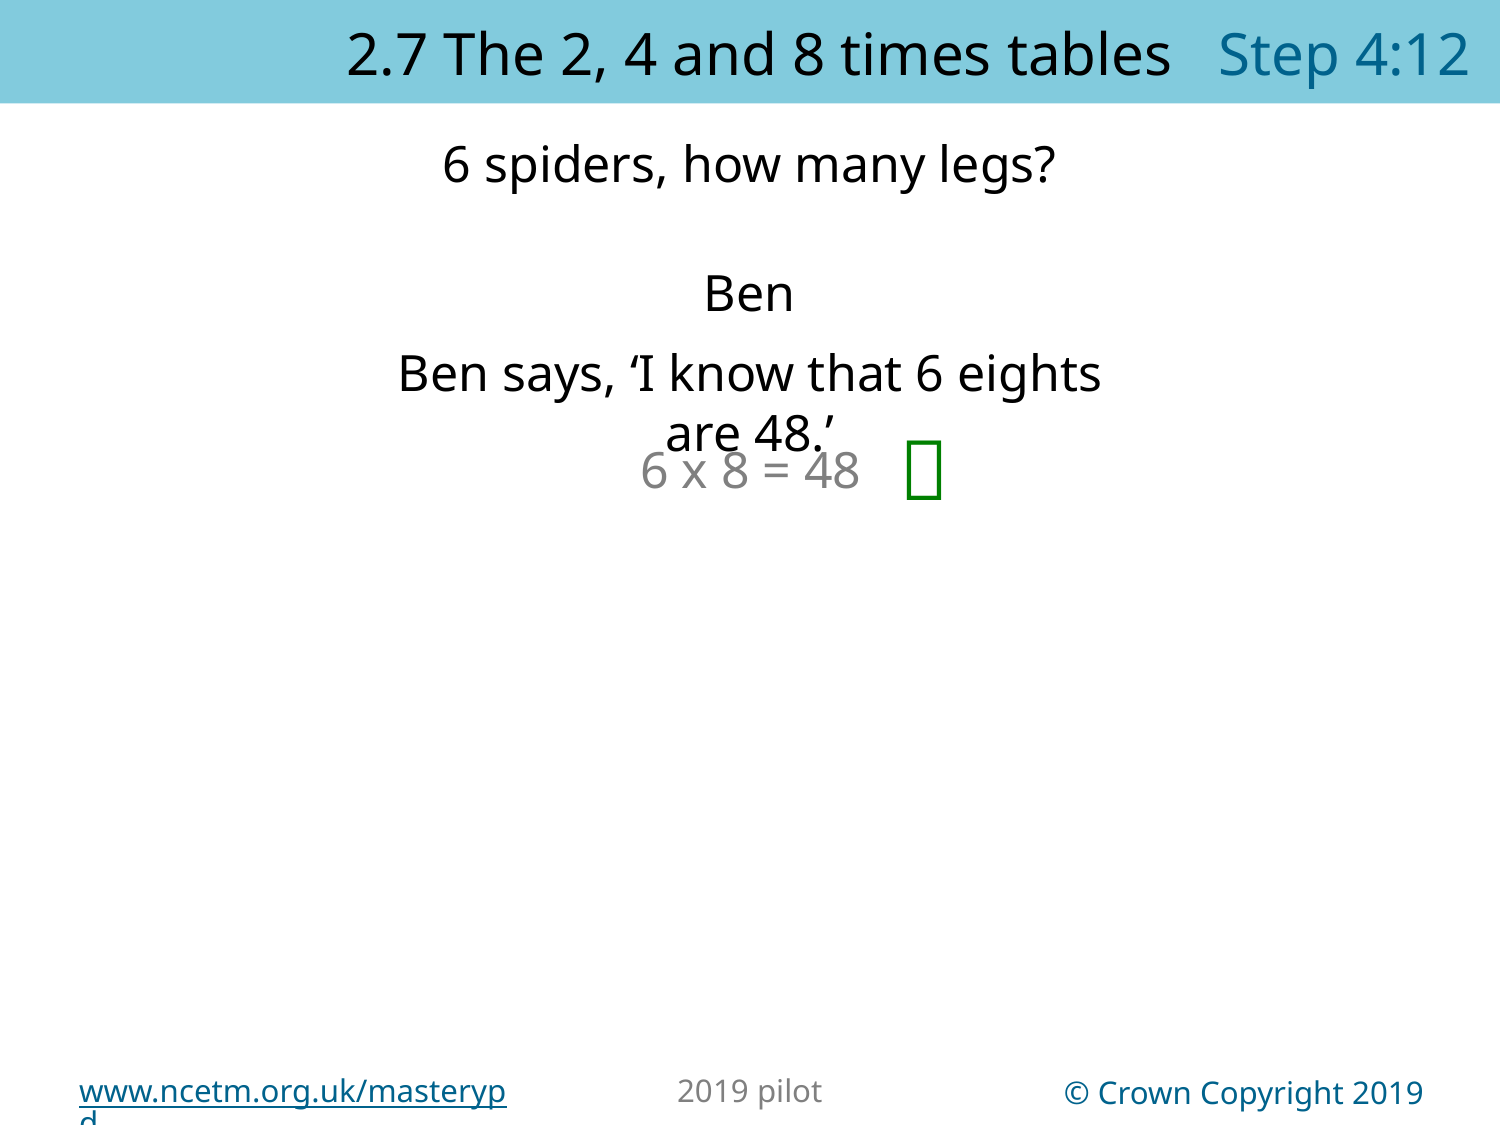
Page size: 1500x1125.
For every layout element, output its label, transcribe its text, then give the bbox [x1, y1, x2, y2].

text_box Ben [682, 254, 818, 329]
text_box  [884, 409, 960, 525]
text_box 6 spiders, how many legs? [94, 125, 1406, 201]
list 2.7 The 2, 4 and 8 times tables Step 4:12 [0, 0, 1500, 104]
text_box Ben says, ‘I know that 6 eights are 48.’ [340, 333, 1160, 469]
text_box 6 x 8 = 48 [625, 431, 884, 507]
